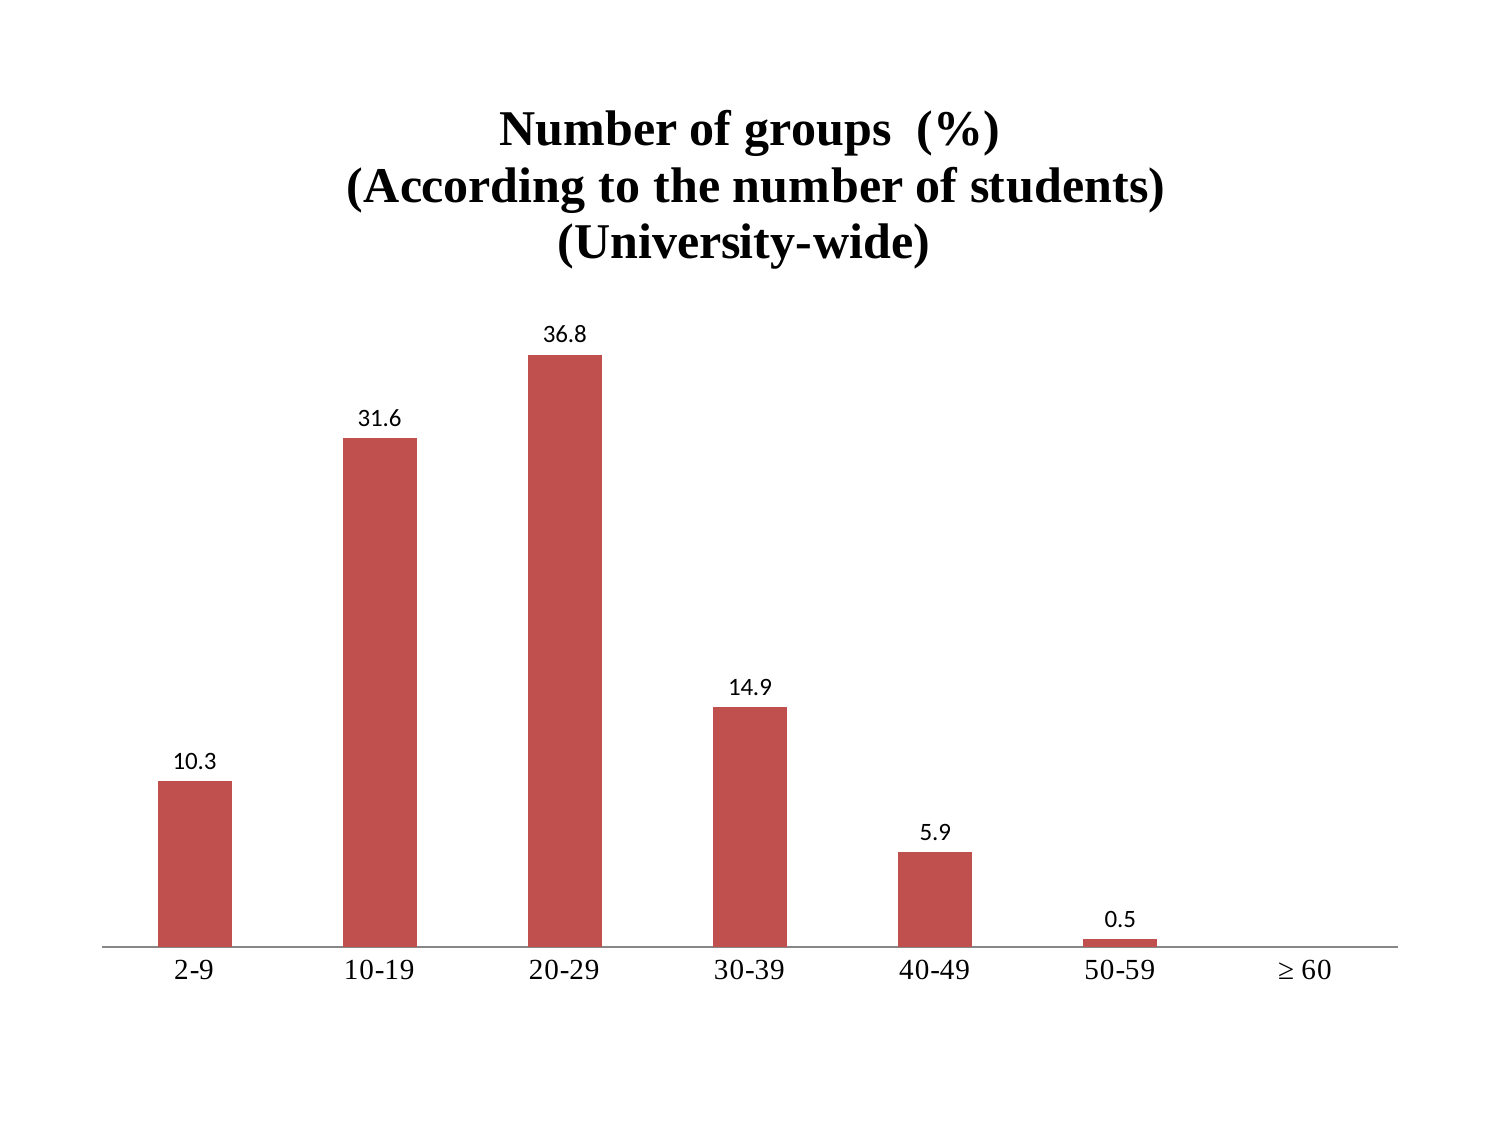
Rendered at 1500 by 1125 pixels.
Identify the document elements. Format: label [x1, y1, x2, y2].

chart [74, 58, 1426, 1006]
